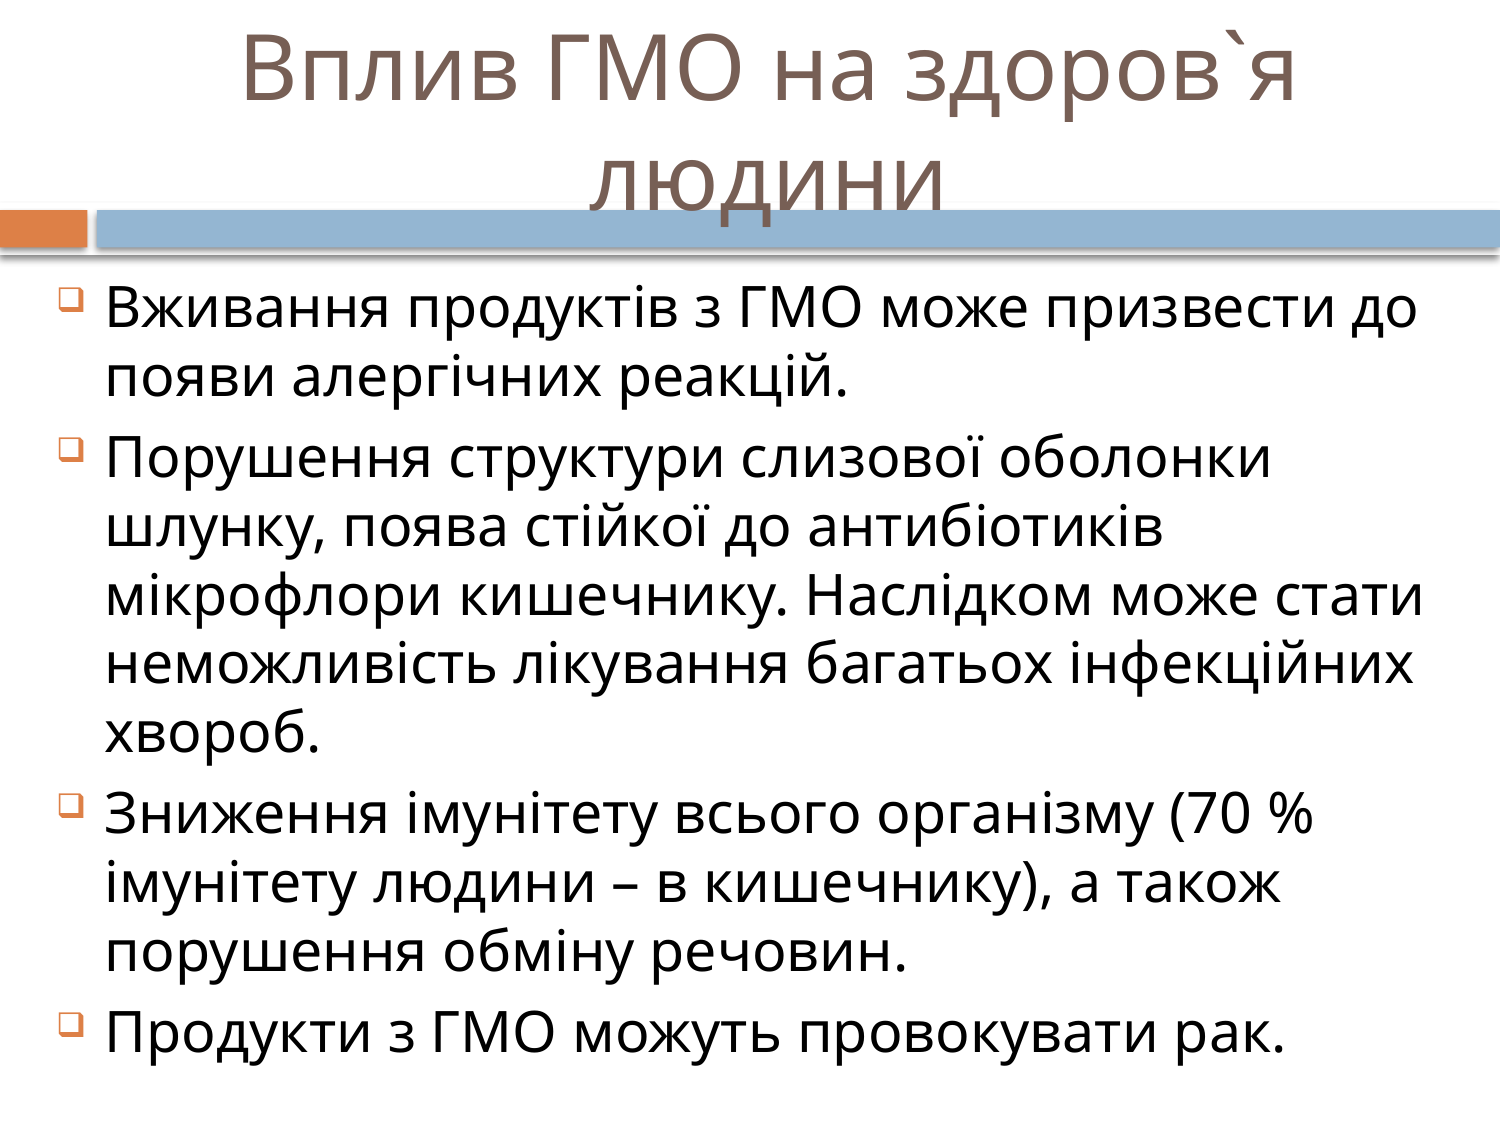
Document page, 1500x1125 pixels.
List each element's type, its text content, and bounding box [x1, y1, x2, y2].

list Вживання продуктів з ГМО може призвести до появи алергічних реакцій. Порушення структури слизової оболонки шлунку, поява стійкої до антибіотиків мікрофлори кишечнику. Наслідком може стати неможливість лікування багатьох інфекційних хвороб. Зниження імунітету всього організму (70 % імунітету людини – в кишечнику), а також порушення обміну речовин. Продукти з ГМО можуть провокувати рак. [41, 262, 1483, 1079]
title Вплив ГМО на здоров`я людини [100, 37, 1438, 200]
